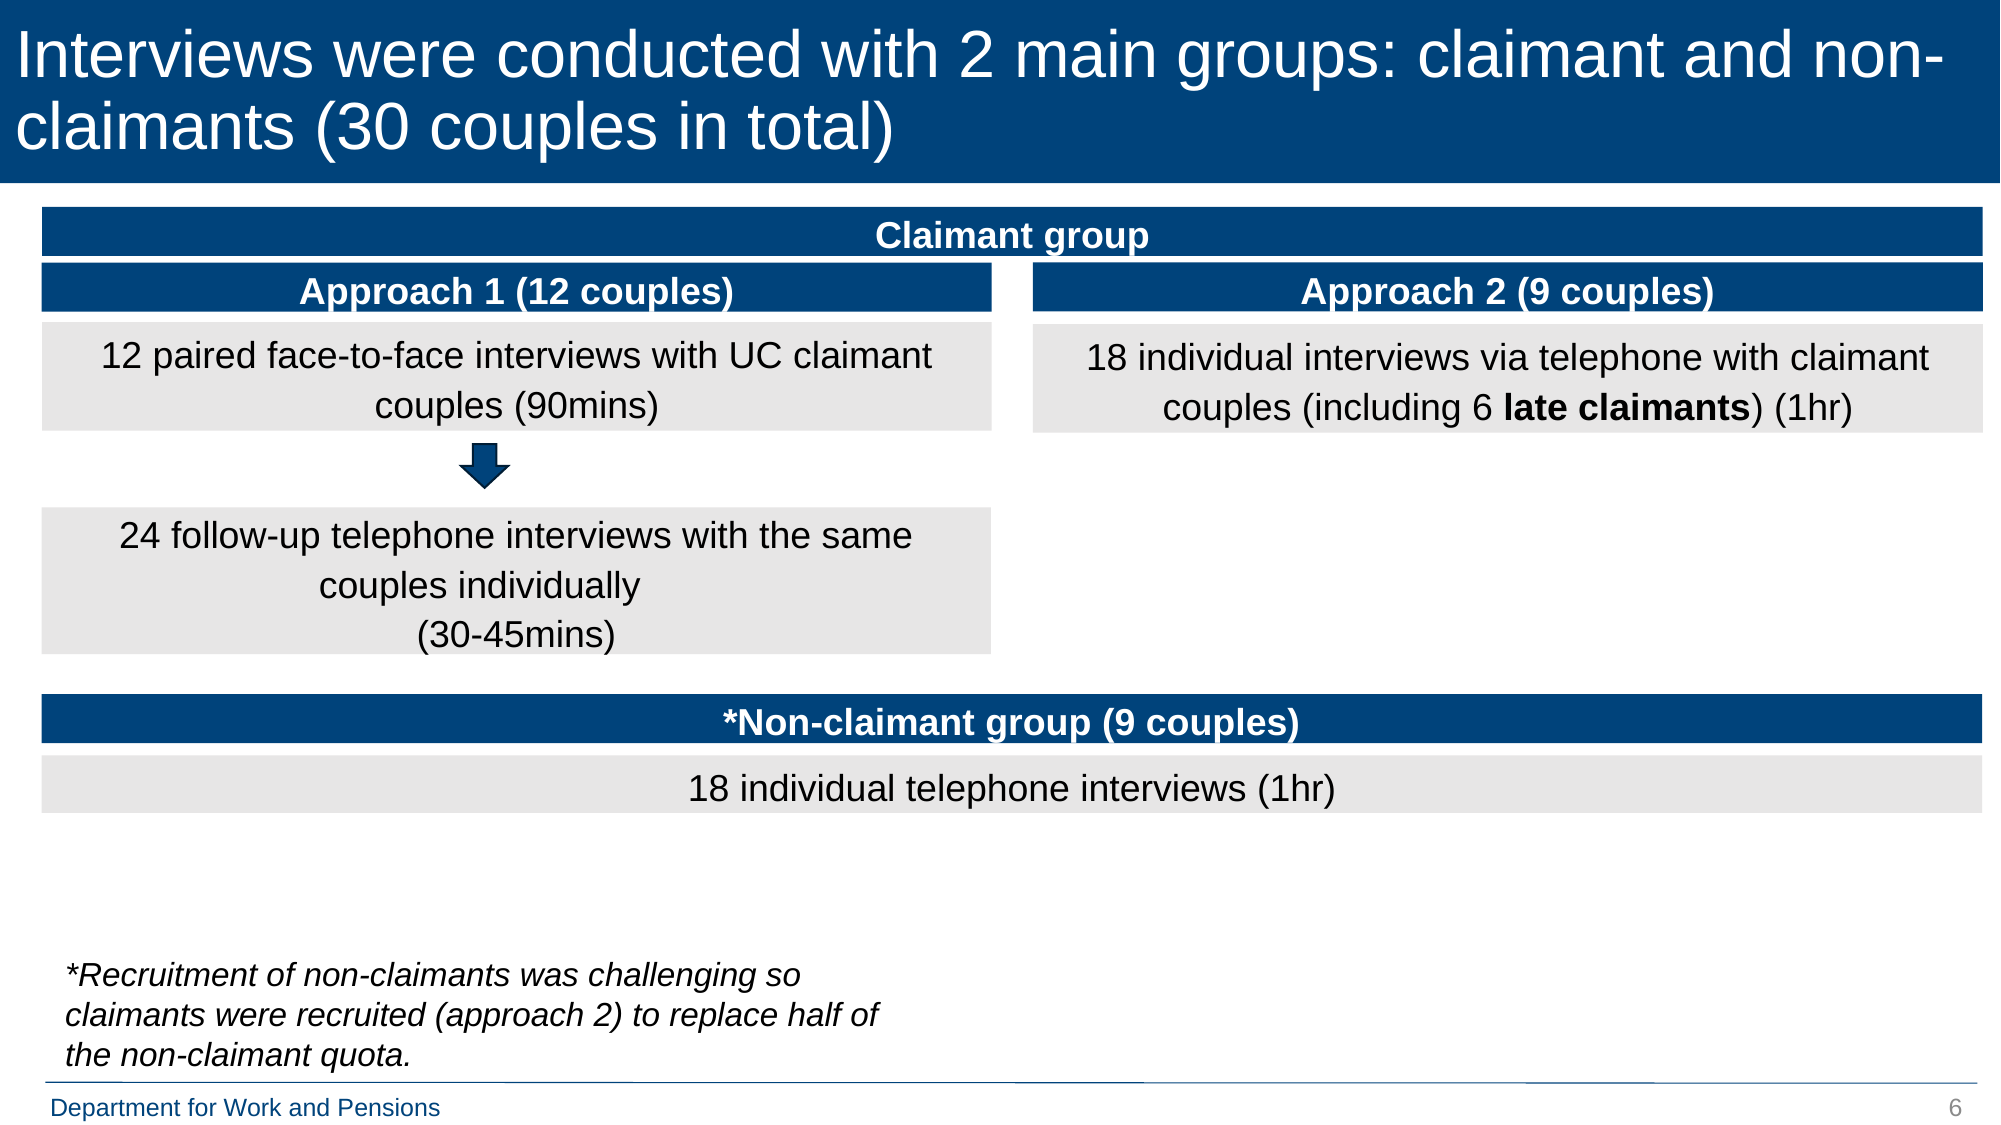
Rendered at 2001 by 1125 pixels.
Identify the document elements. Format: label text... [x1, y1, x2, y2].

text_box Claimant group [41, 206, 1984, 257]
text_box 18 individual telephone interviews (1hr) [41, 754, 1983, 814]
text_box [458, 443, 511, 490]
title Interviews were conducted with 2 main groups: claimant and non-claimants (30 couples in total) [0, 0, 2000, 184]
text_box *Non-claimant group (9 couples) [41, 693, 1983, 744]
text_box *Recruitment of non-claimants was challenging so claimants were recruited (approach 2) to replace half of the non-claimant quota. [41, 959, 928, 1067]
text_box Approach 1 (12 couples) [41, 262, 993, 313]
text_box 24 follow-up telephone interviews with the same couples individually (30-45mins) [41, 506, 992, 655]
text_box 18 individual interviews via telephone with claimant couples (including 6 late claimants) (1hr) [1032, 323, 1984, 434]
text_box Approach 2 (9 couples) [1032, 261, 1984, 312]
text_box 12 paired face-to-face interviews with UC claimant couples (90mins) [41, 321, 993, 432]
